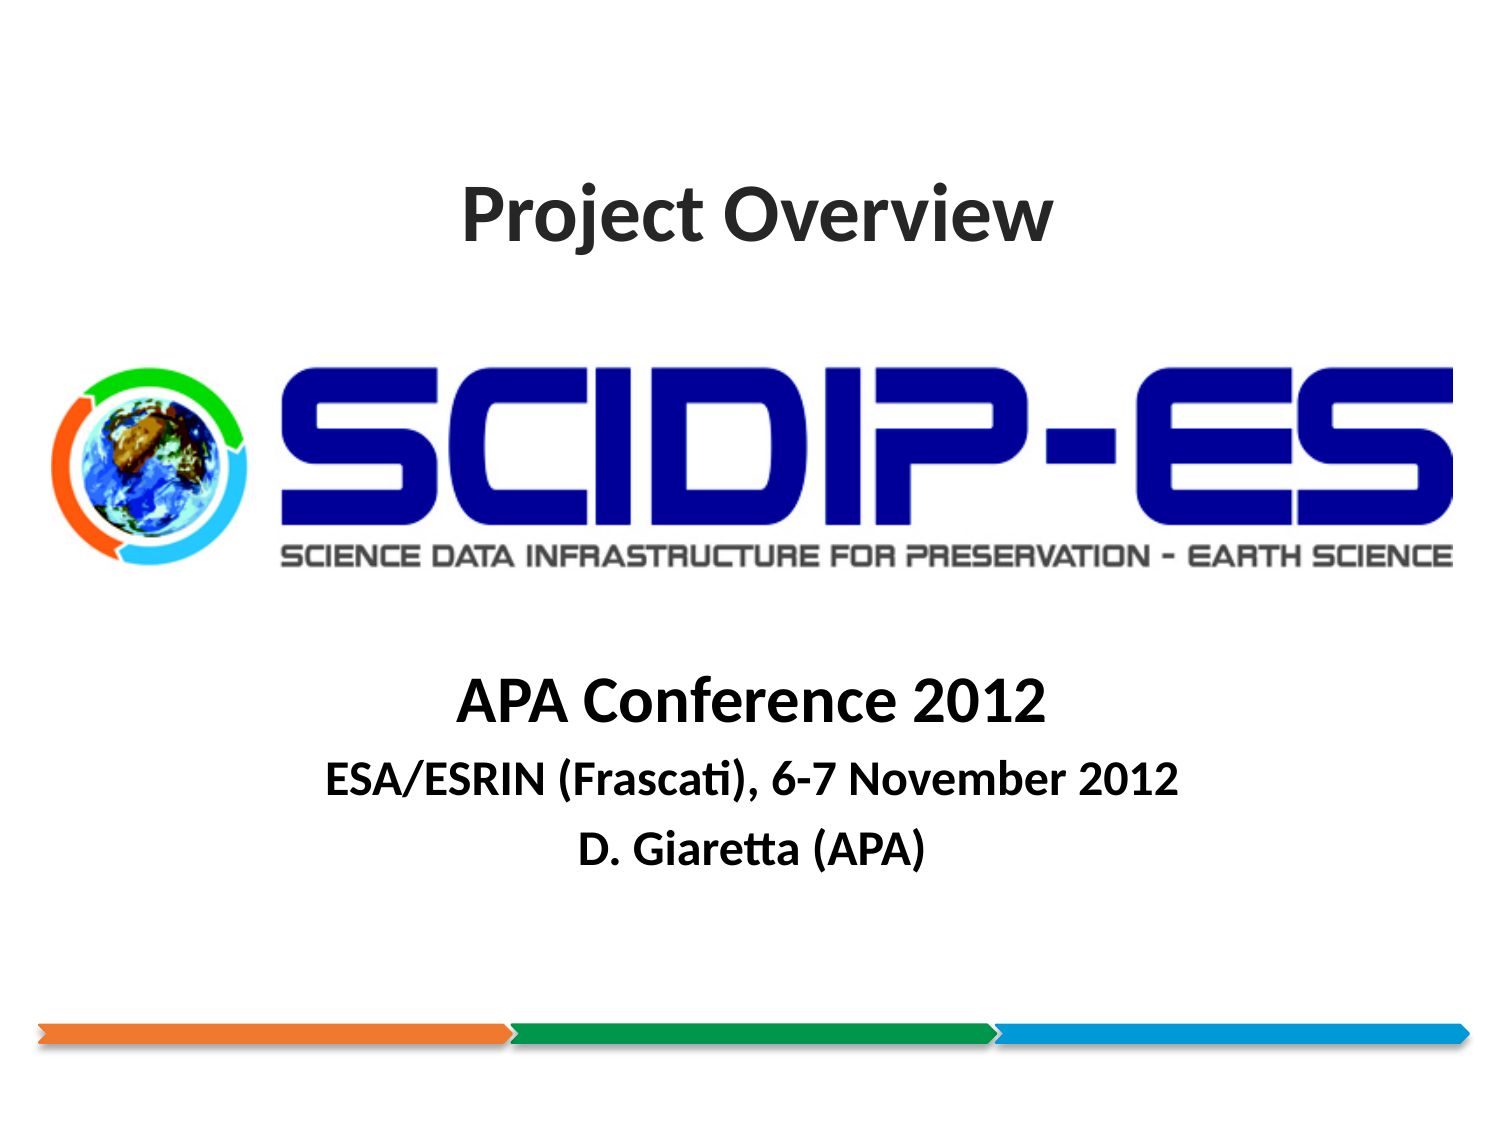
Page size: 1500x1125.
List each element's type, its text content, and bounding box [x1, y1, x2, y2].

subtitle APA Conference 2012 ESA/ESRIN (Frascati), 6-7 November 2012 D. Giaretta (APA) [51, 647, 1453, 740]
title Project Overview [57, 116, 1459, 266]
picture [51, 364, 1453, 571]
